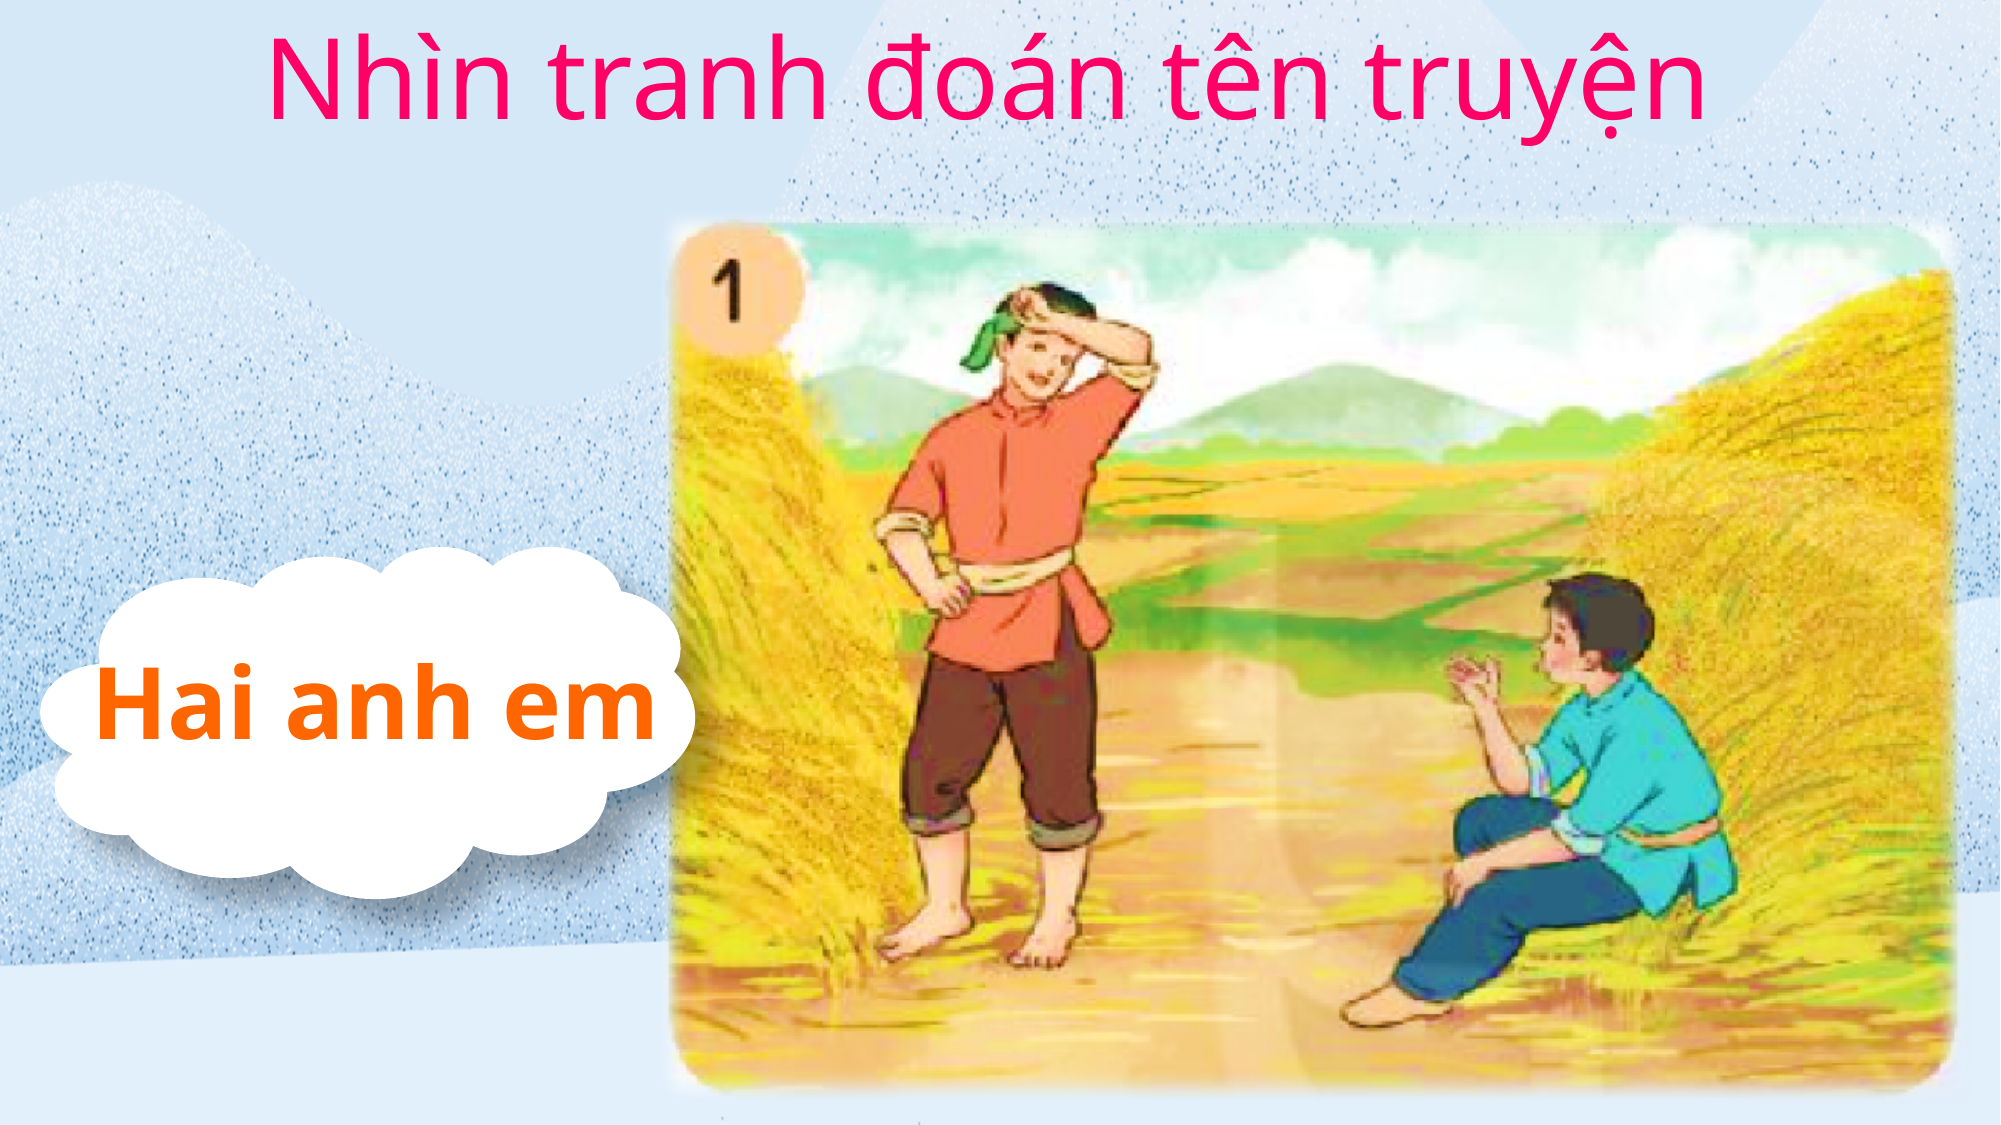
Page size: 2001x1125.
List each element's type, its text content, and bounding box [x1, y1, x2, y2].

text_box Nhìn tranh đoán tên truyện [128, 0, 1848, 150]
picture [0, 0, 2000, 1125]
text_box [40, 545, 695, 898]
